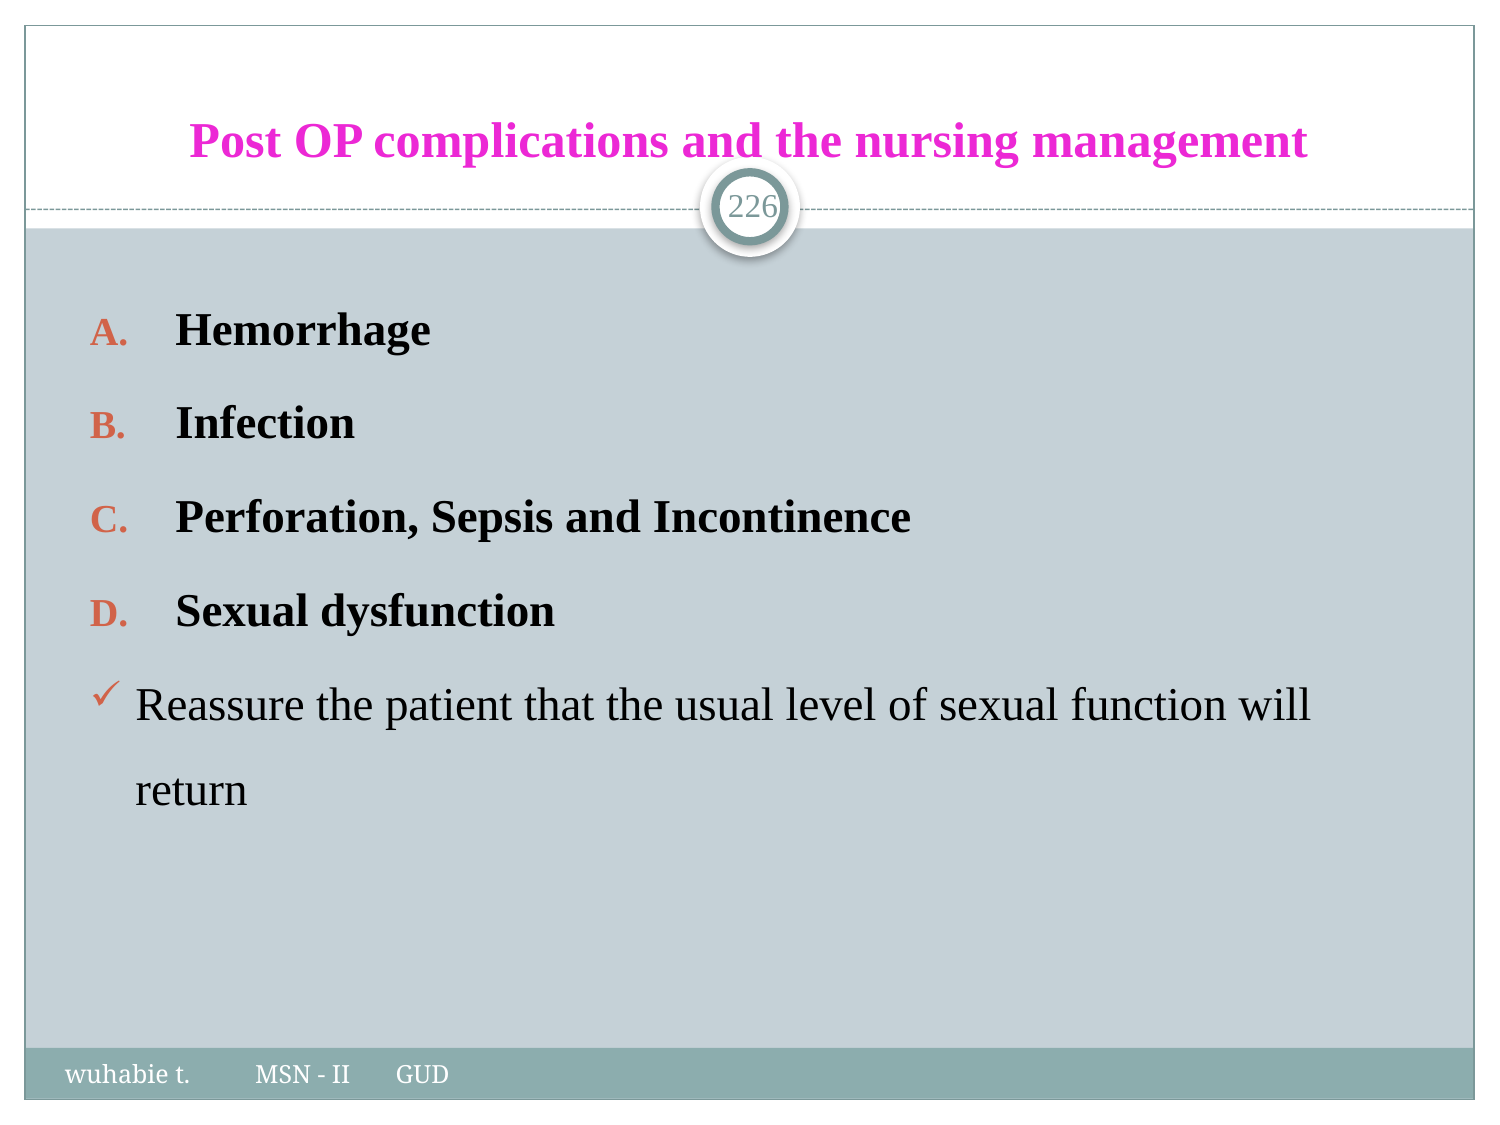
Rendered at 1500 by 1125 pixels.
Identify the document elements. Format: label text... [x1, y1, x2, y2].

slide_number 226 [715, 168, 791, 241]
footer wuhabie t. MSN - II GUD [50, 1051, 638, 1112]
list Hemorrhage Infection Perforation, Sepsis and Incontinence Sexual dysfunction Reassure the patient that the usual level of sexual function will return [75, 262, 1450, 1005]
title Post OP complications and the nursing management [49, 37, 1450, 175]
